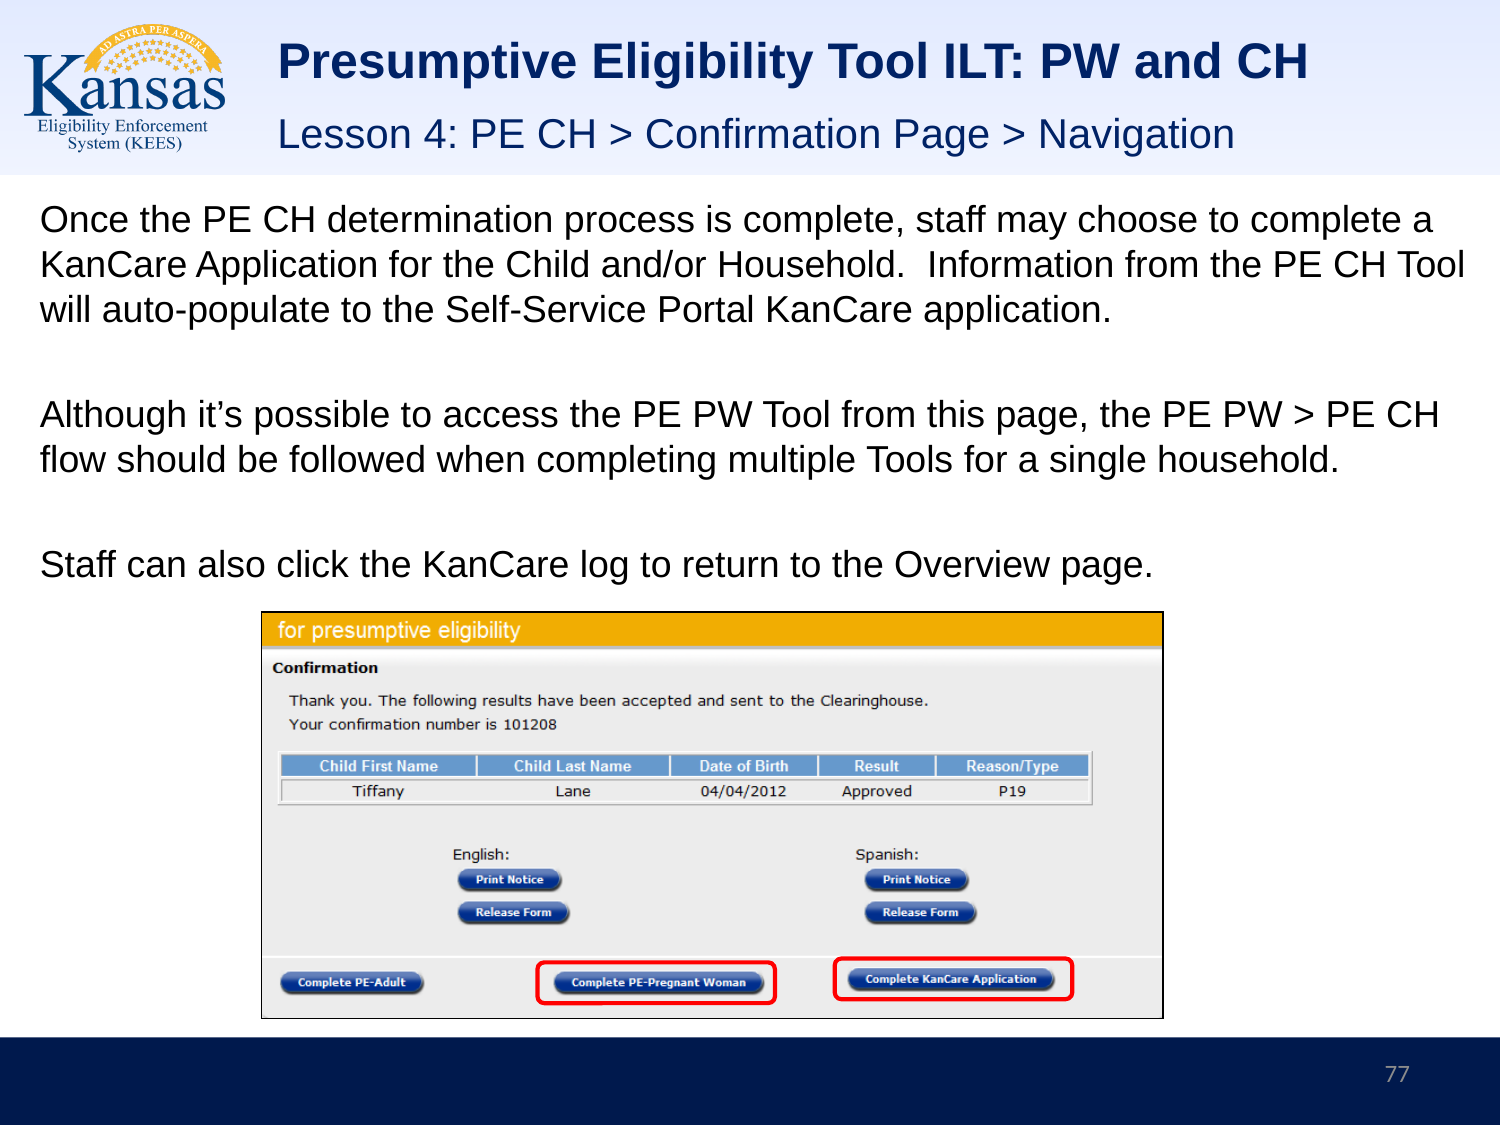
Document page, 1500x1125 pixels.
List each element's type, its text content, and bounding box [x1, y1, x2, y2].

picture [24, 24, 225, 154]
text_box Once the PE CH determination process is complete, staff may choose to complete a KanCare Application for the Child and/or Household. Information from the PE CH Tool will auto-populate to the Self-Service Portal KanCare application. Although it’s possible to access the PE PW Tool from this page, the PE PW > PE CH flow should be followed when completing multiple Tools for a single household. Staff can also click the KanCare log to return to the Overview page. [24, 187, 1488, 588]
slide_number 77 [1074, 1042, 1425, 1103]
text_box Lesson 4: PE CH > Confirmation Page > Navigation [262, 99, 1425, 175]
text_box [262, 612, 1163, 1019]
title Presumptive Eligibility Tool ILT: PW and CH [262, 11, 1425, 99]
